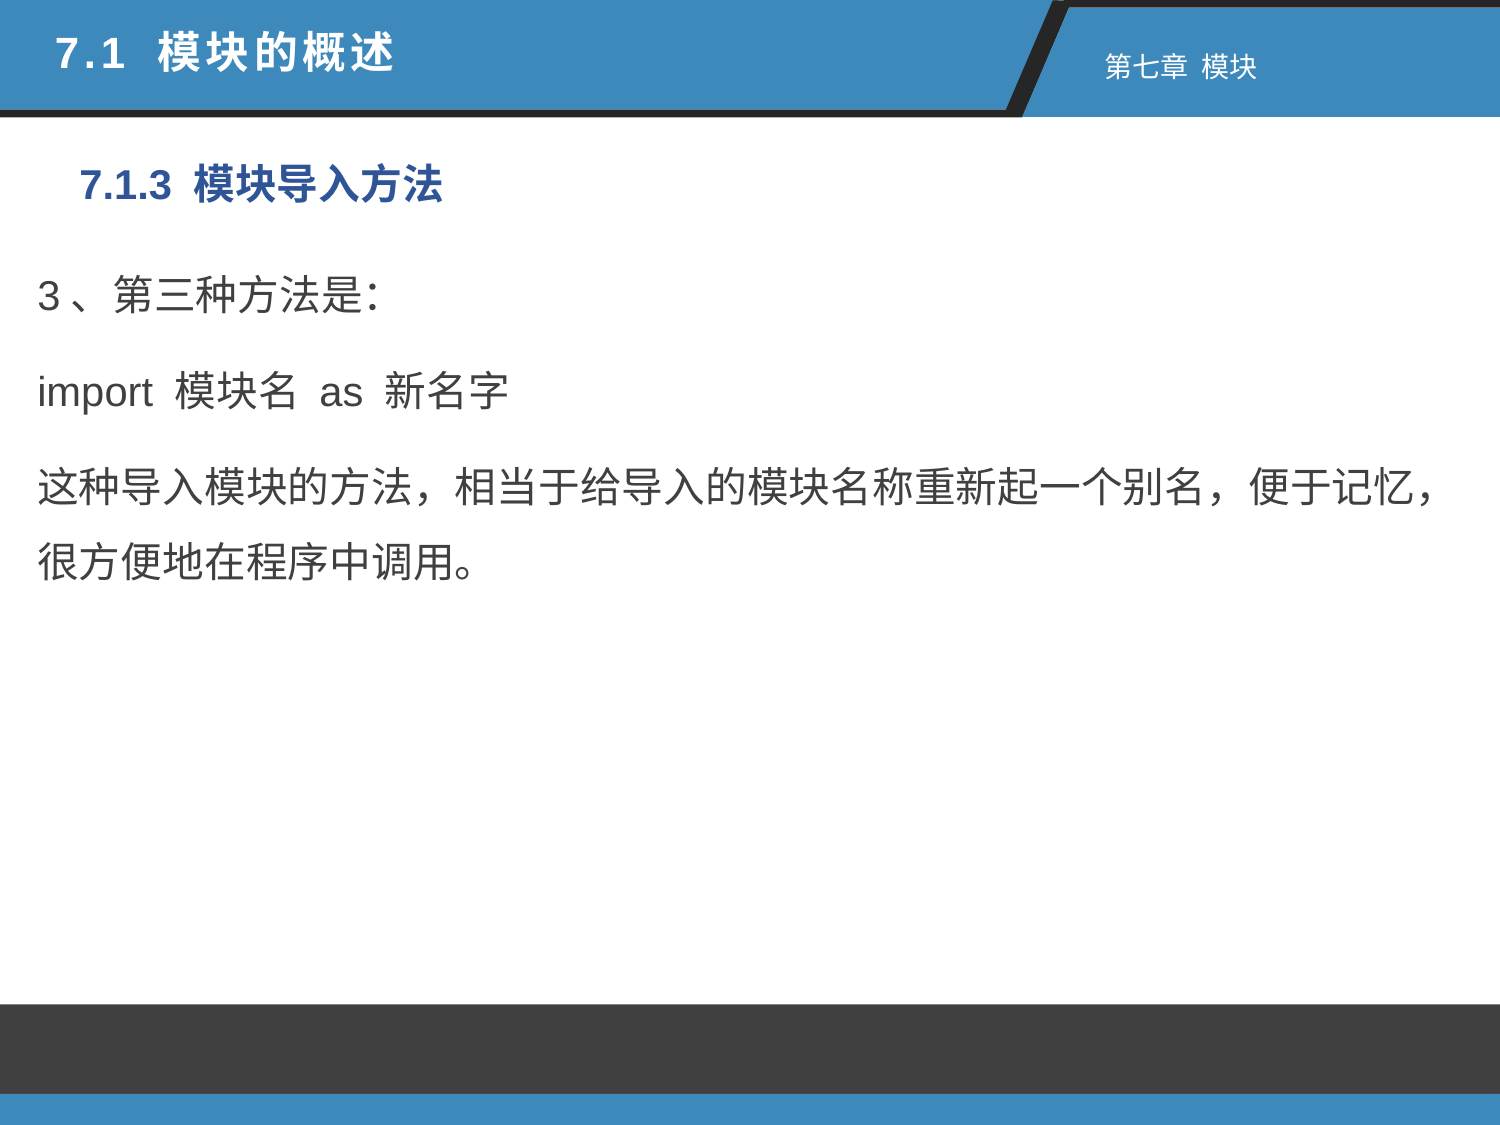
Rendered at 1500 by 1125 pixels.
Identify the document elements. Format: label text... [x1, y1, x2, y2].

list 7.1.3 模块导入方法 [64, 155, 1229, 236]
text_box 第七章 模块 [1070, 41, 1500, 91]
text_box 7.1 模块的概述 [40, 17, 628, 85]
list 3、第三种方法是： import 模块名 as 新名字 这种导入模块的方法，相当于给导入的模块名称重新起一个别名，便于记忆，很方便地在程序中调用。 [22, 236, 1500, 1006]
